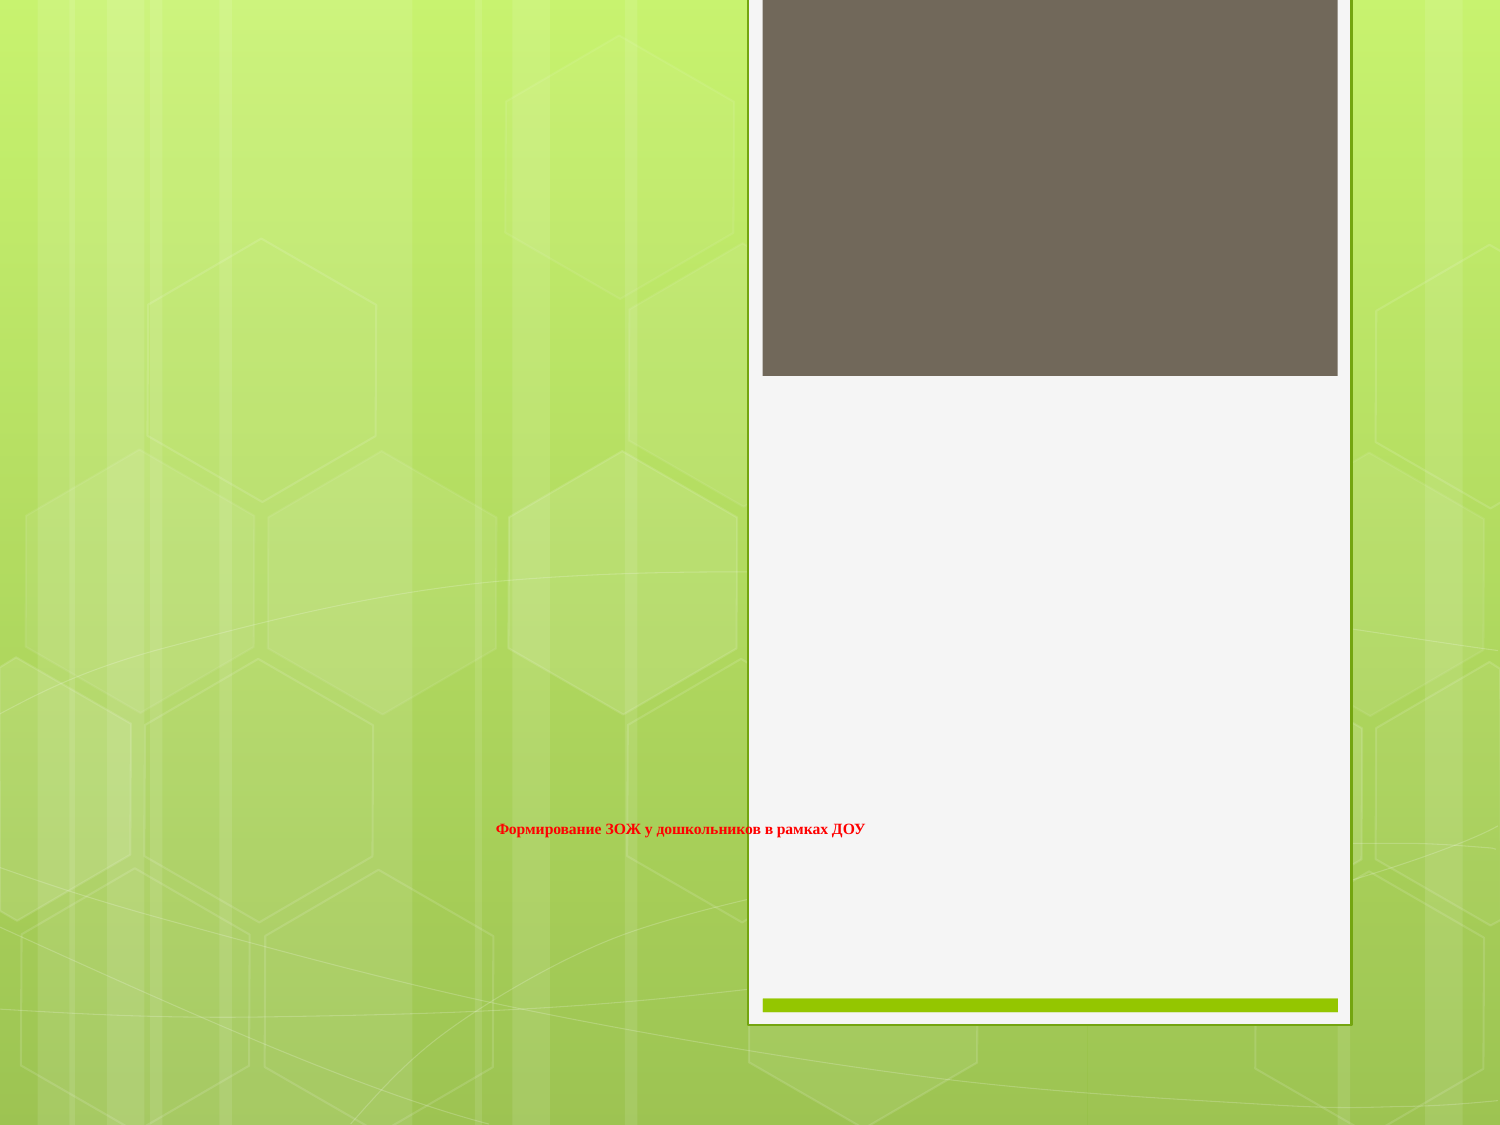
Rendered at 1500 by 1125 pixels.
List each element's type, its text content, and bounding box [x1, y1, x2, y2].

title Формирование ЗОЖ у дошкольников в рамках ДОУ [76, 810, 1285, 917]
